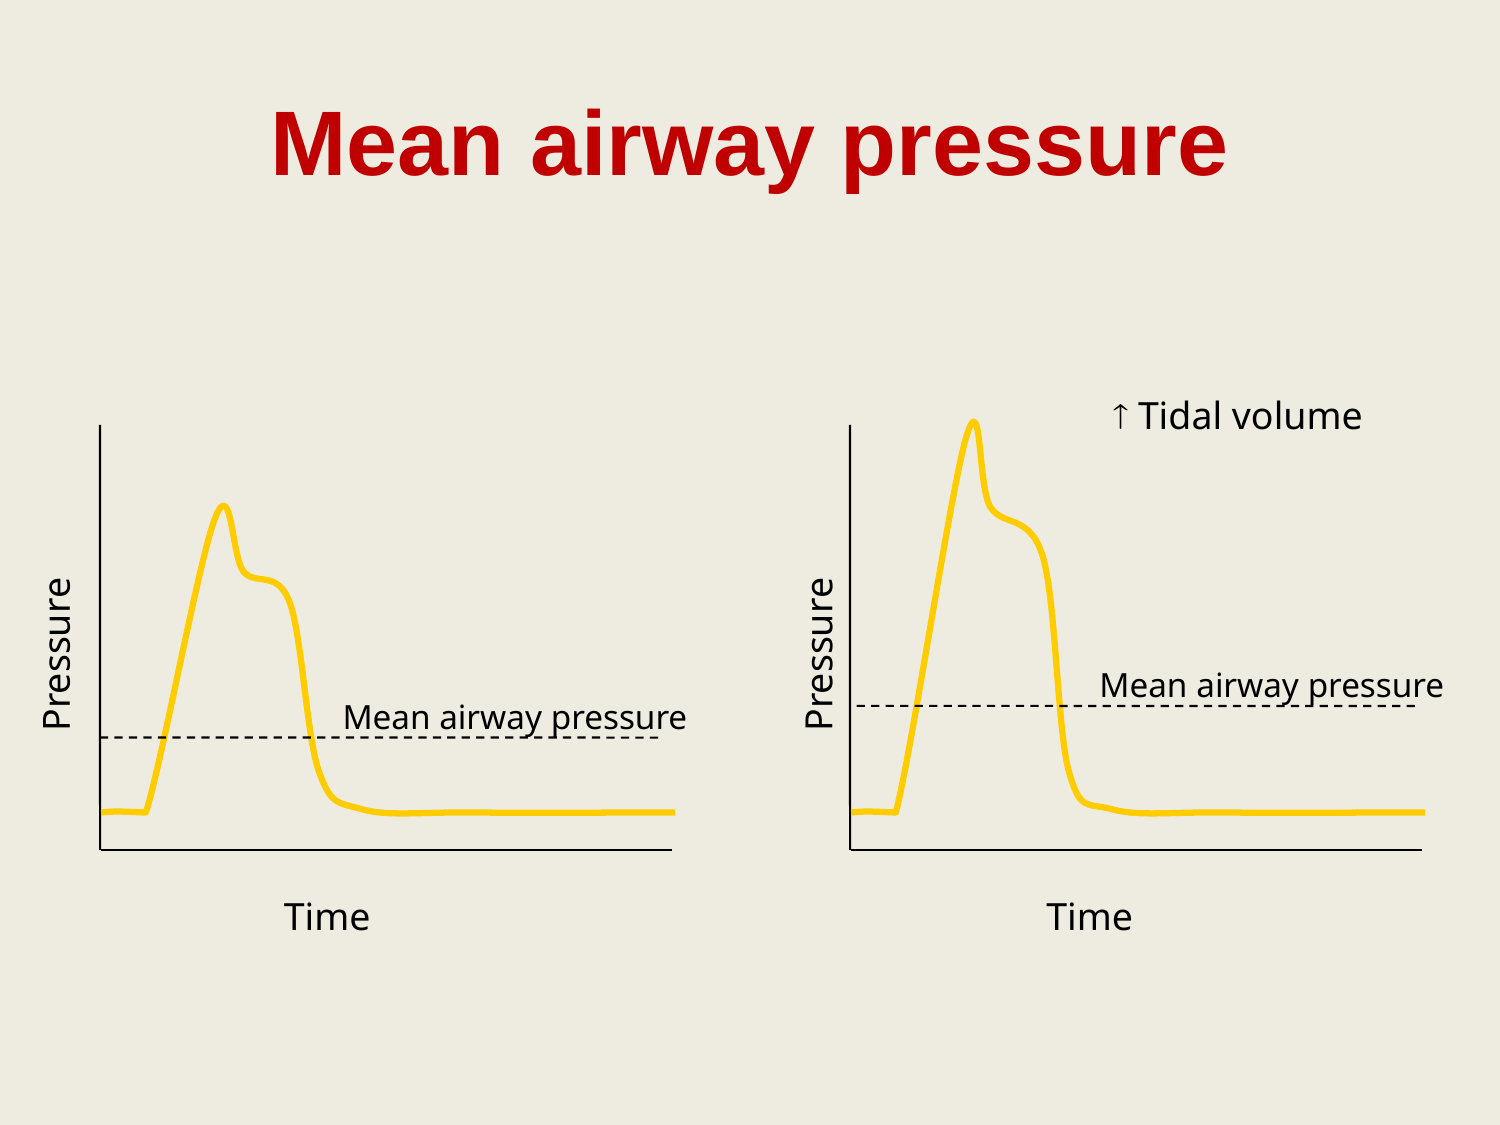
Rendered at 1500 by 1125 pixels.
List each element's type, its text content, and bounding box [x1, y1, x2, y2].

text_box Time [268, 885, 386, 945]
text_box Pressure [24, 563, 85, 747]
text_box [851, 721, 1426, 814]
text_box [99, 688, 706, 745]
text_box [175, 505, 305, 687]
title Mean airway pressure [75, 45, 1425, 233]
text_box [101, 754, 676, 814]
text_box  Tidal volume [1098, 385, 1378, 445]
text_box Time [1031, 885, 1148, 945]
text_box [856, 657, 1463, 713]
text_box Pressure [787, 563, 848, 747]
text_box [925, 421, 1056, 655]
